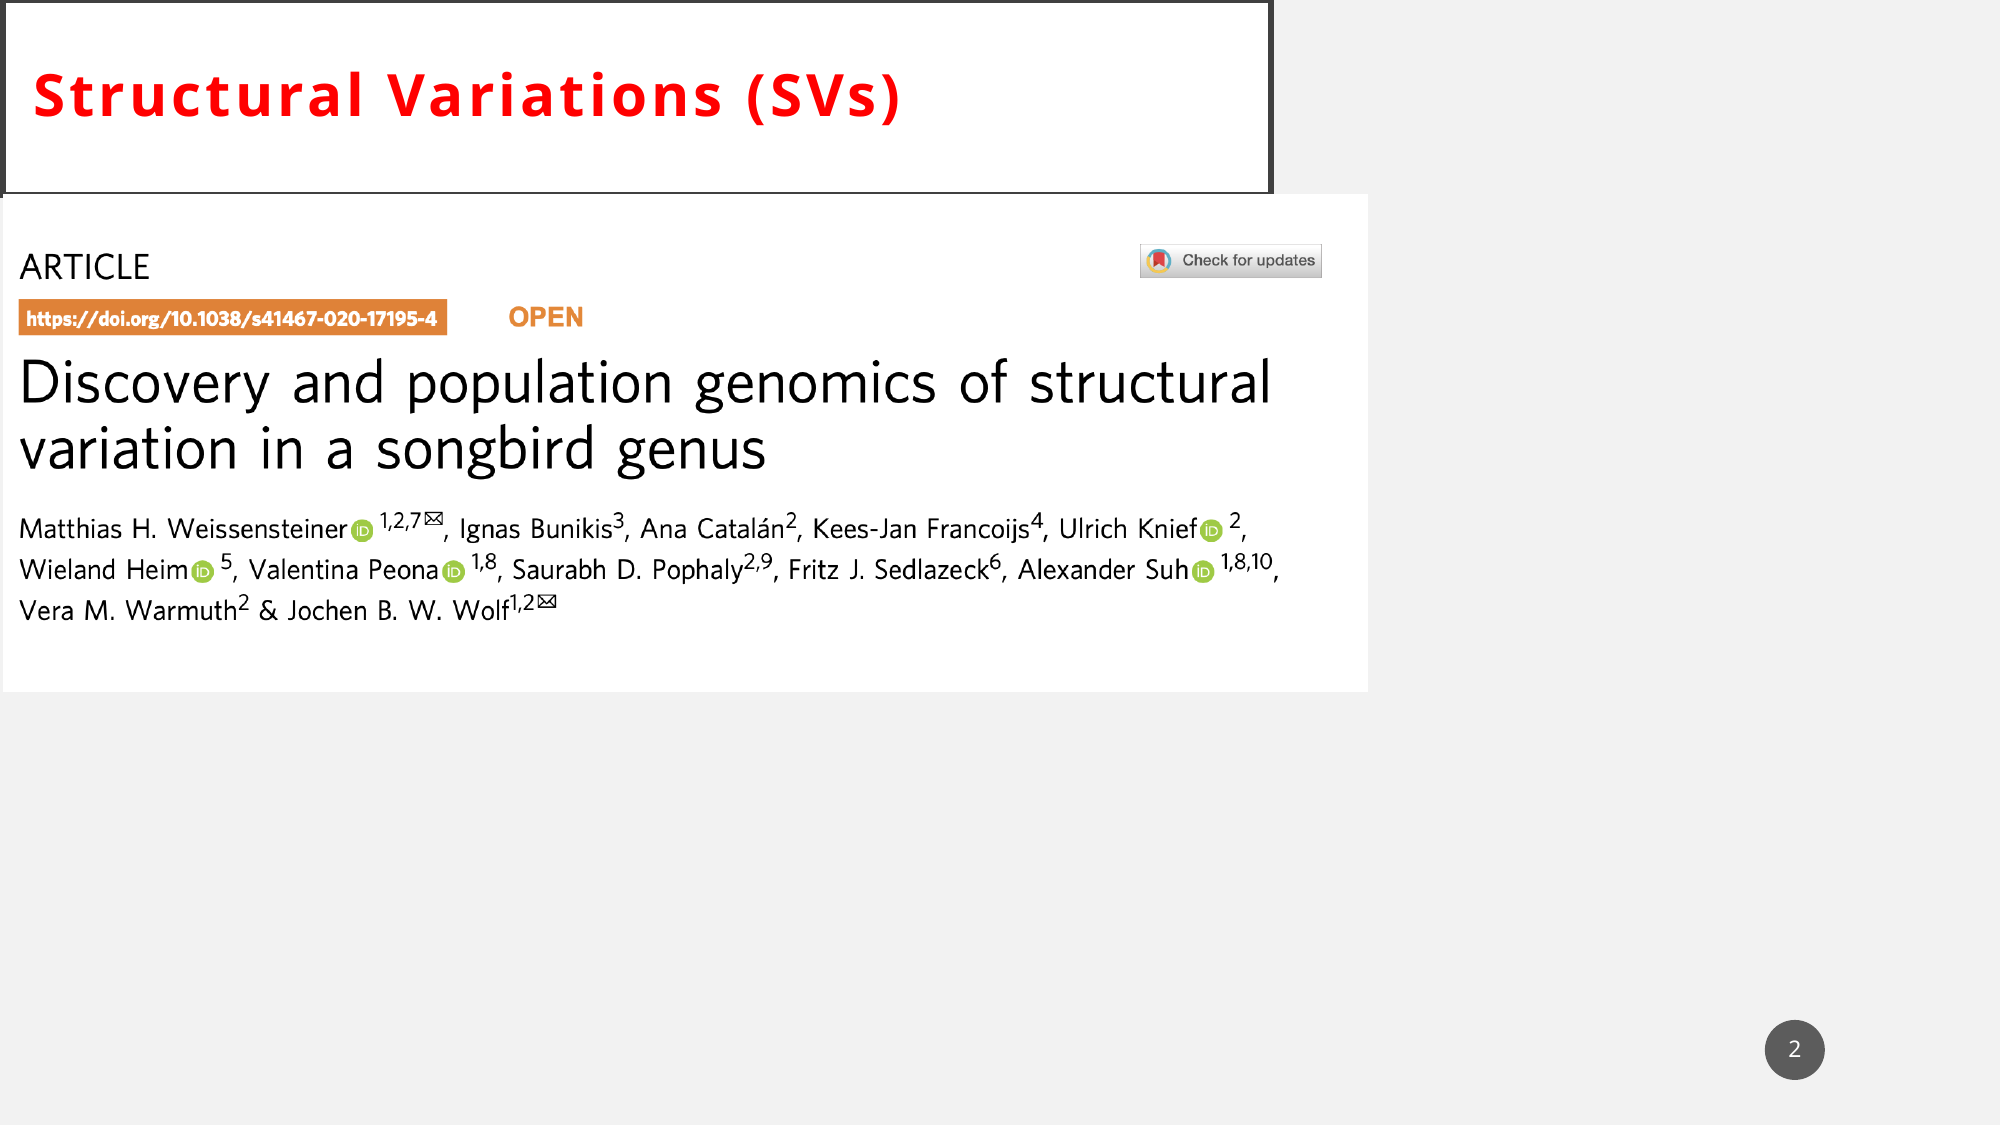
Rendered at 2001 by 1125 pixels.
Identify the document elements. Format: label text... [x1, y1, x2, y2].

slide_number 2 [1764, 1019, 1825, 1080]
title Structural Variations (SVs) [0, 0, 1274, 198]
picture [3, 194, 1368, 692]
